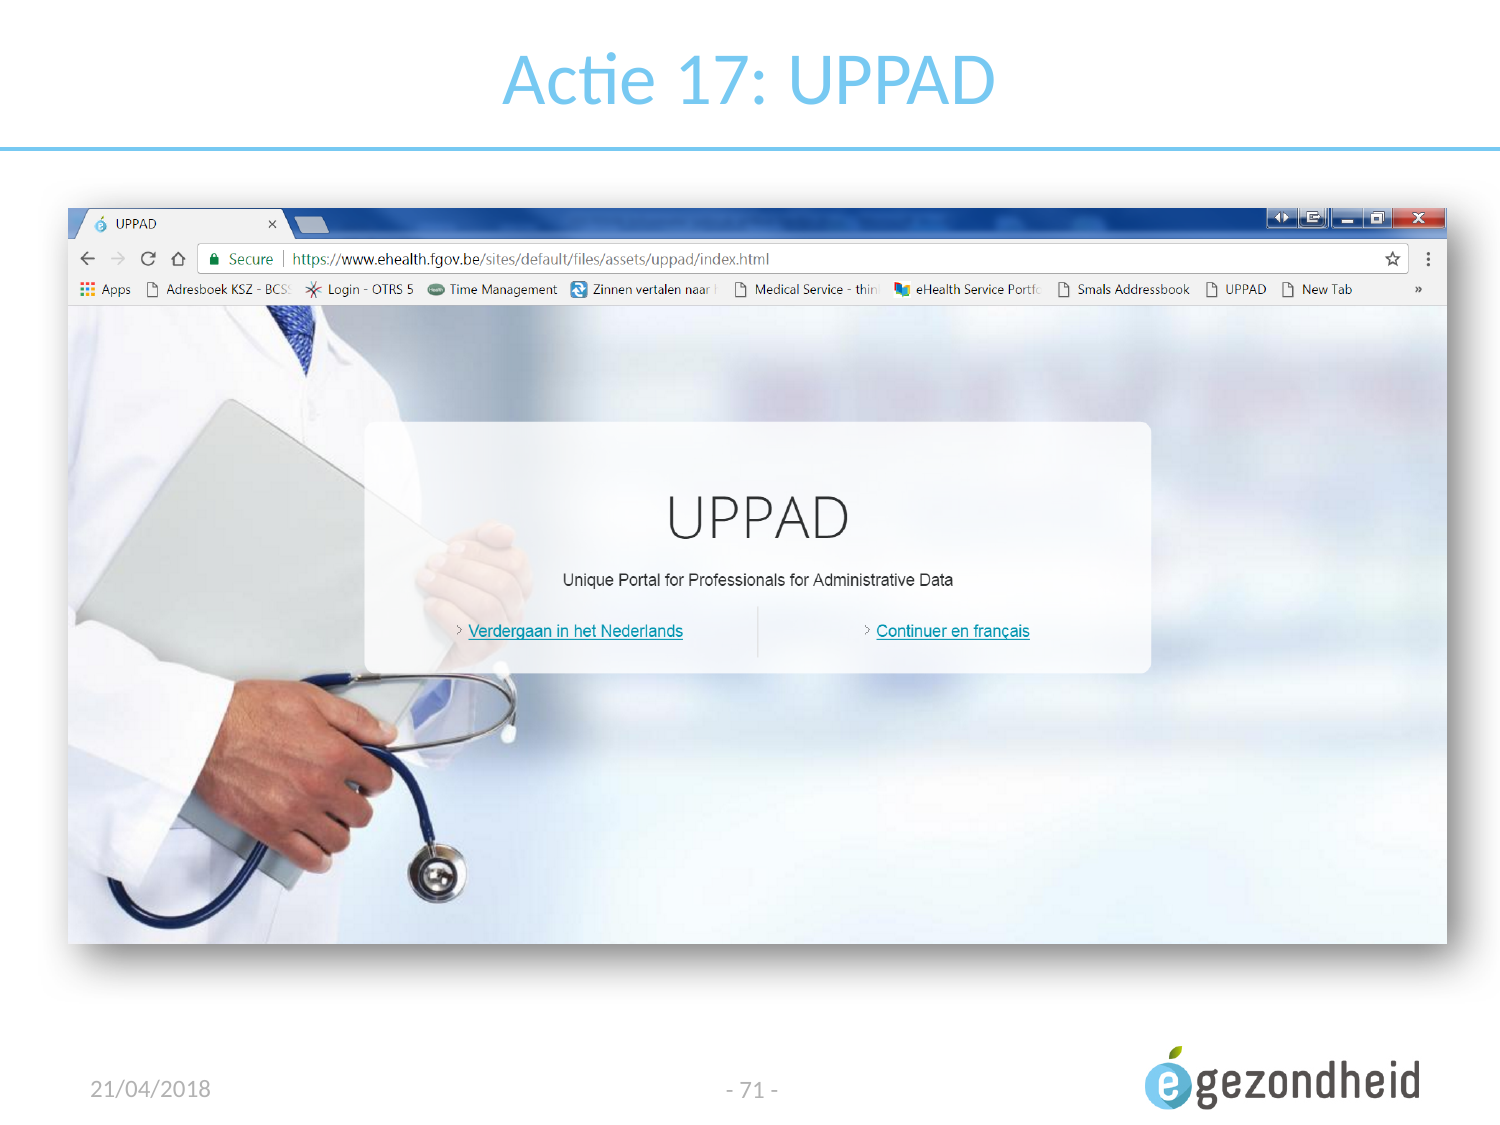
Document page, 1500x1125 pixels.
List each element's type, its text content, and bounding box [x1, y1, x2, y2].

slide_number - 71 - [577, 1058, 928, 1119]
picture [1116, 1037, 1447, 1125]
picture [67, 207, 1448, 944]
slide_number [75, 1057, 425, 1118]
title Actie 17: UPPAD [0, 0, 1500, 149]
